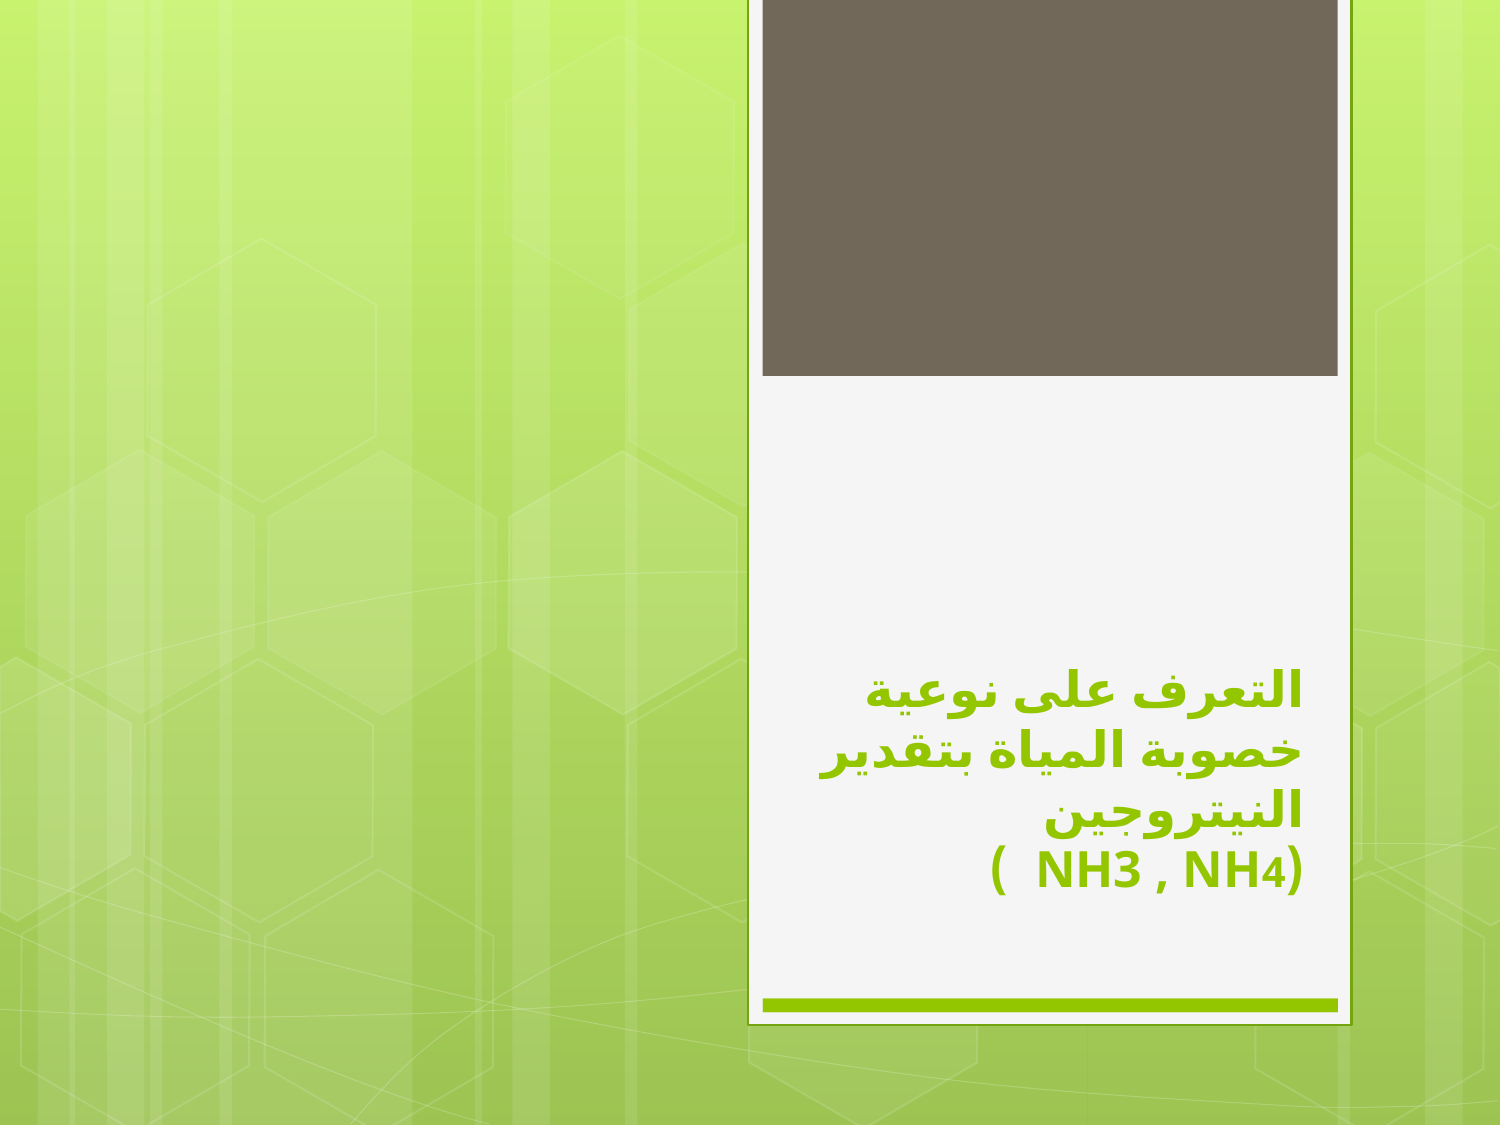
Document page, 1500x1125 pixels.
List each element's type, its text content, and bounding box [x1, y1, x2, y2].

title التعرف على نوعية خصوبة المياة بتقدير النيتروجين (NH3 , NH4 ) [776, 444, 1320, 906]
